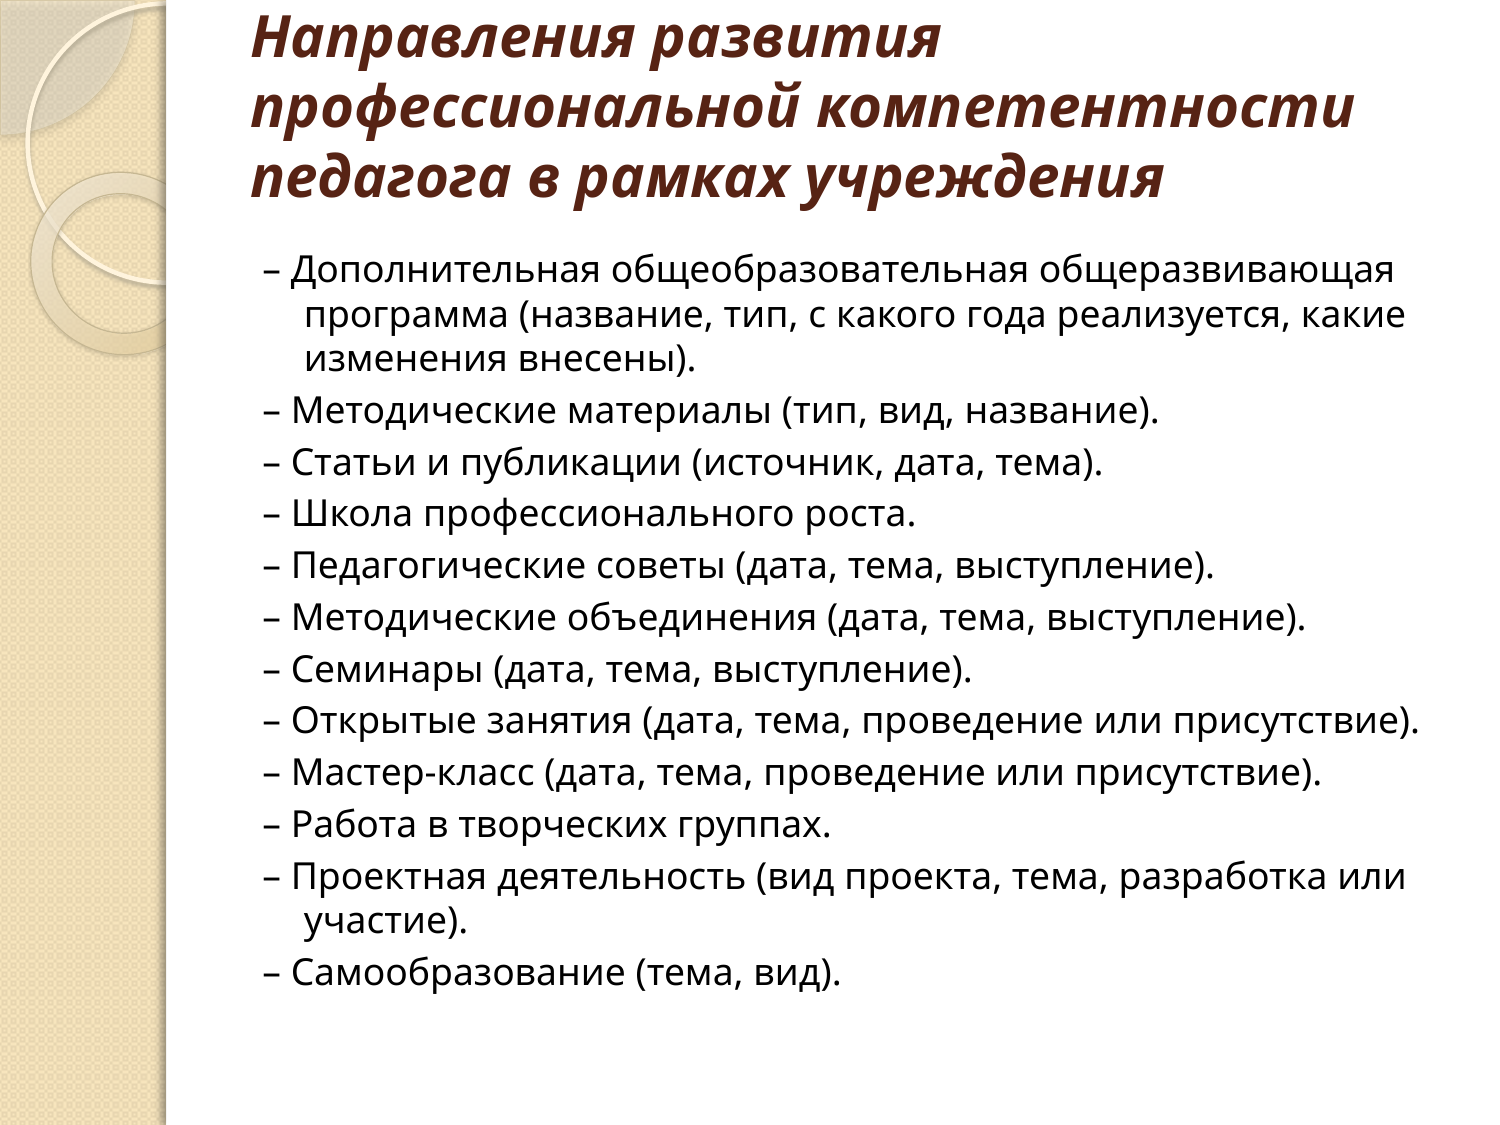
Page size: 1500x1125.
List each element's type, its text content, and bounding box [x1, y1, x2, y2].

title Направления развития профессиональной компетентности педагога в рамках учреждения [235, 45, 1466, 233]
list – Дополнительная общеобразовательная общеразвивающая программа (название, тип, с какого года реализуется, какие изменения внесены). – Методические материалы (тип, вид, название). – Статьи и публикации (источник, дата, тема). – Школа профессионального роста. – Педагогические советы (дата, тема, выступление). – Методические объединения (дата, тема, выступление). – Семинары (дата, тема, выступление). – Открытые занятия (дата, тема, проведение или присутствие). – Мастер-класс (дата, тема, проведение или присутствие). – Работа в творческих группах. – Проектная деятельность (вид проекта, тема, разработка или участие). – Самообразование (тема, вид). [235, 237, 1466, 1025]
